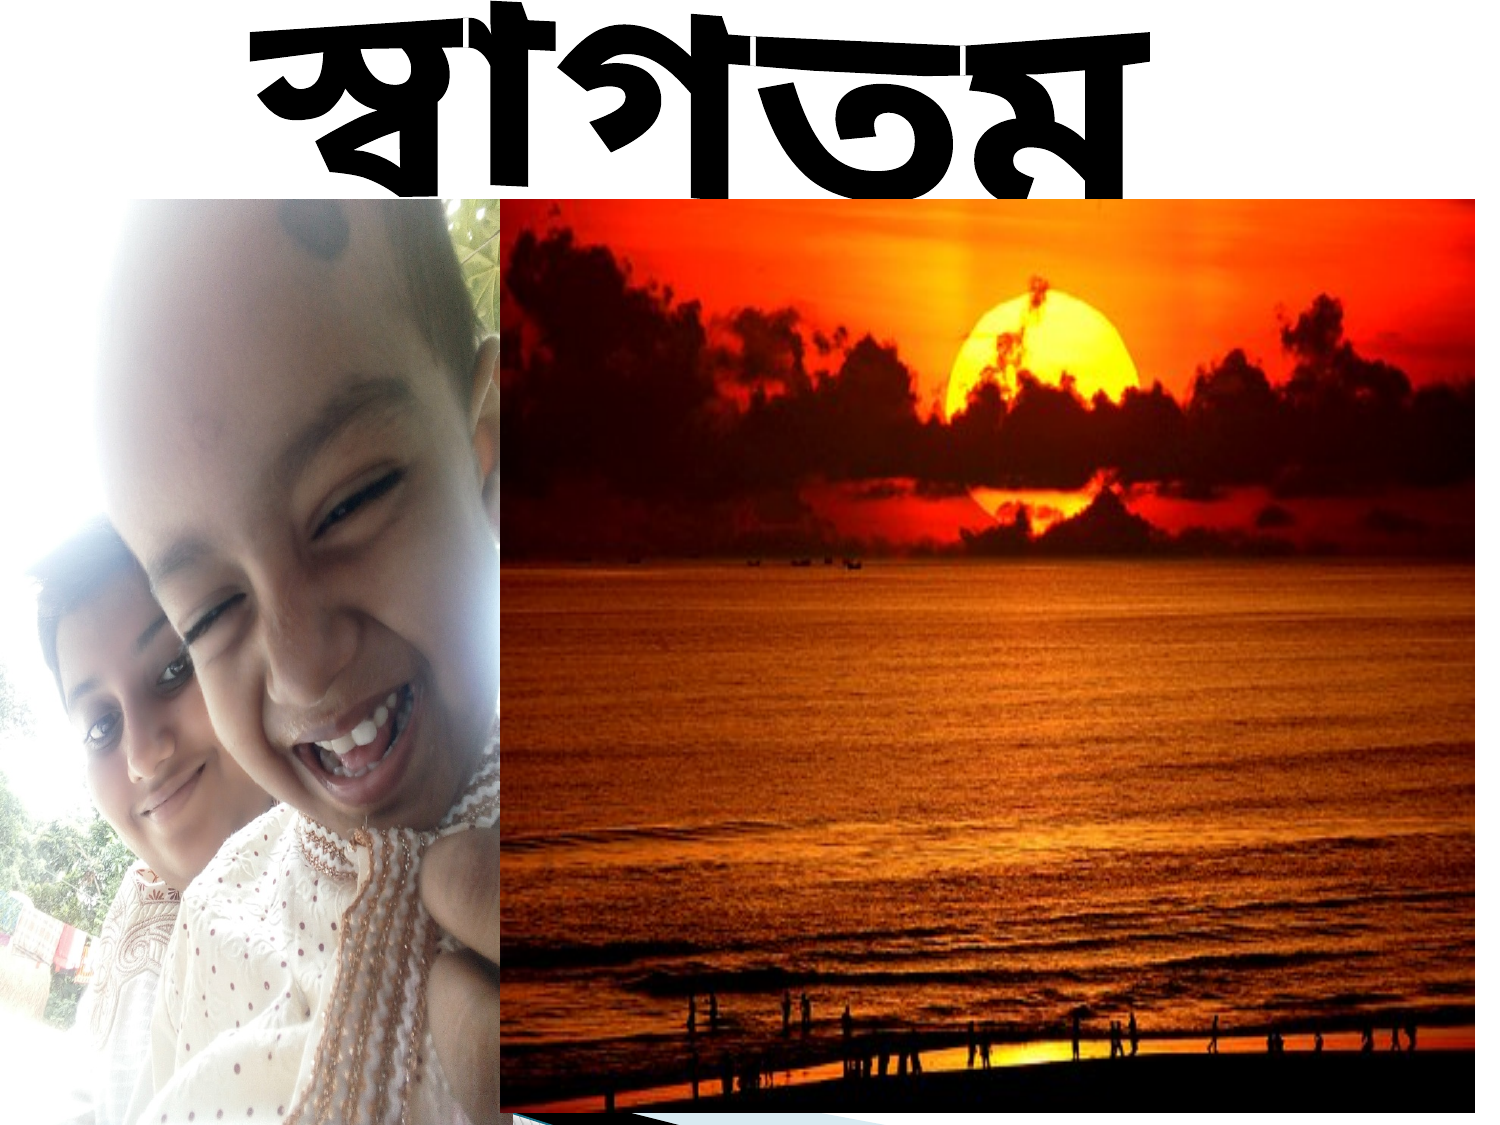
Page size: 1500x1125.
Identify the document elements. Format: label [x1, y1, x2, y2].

picture [0, 199, 1476, 1125]
